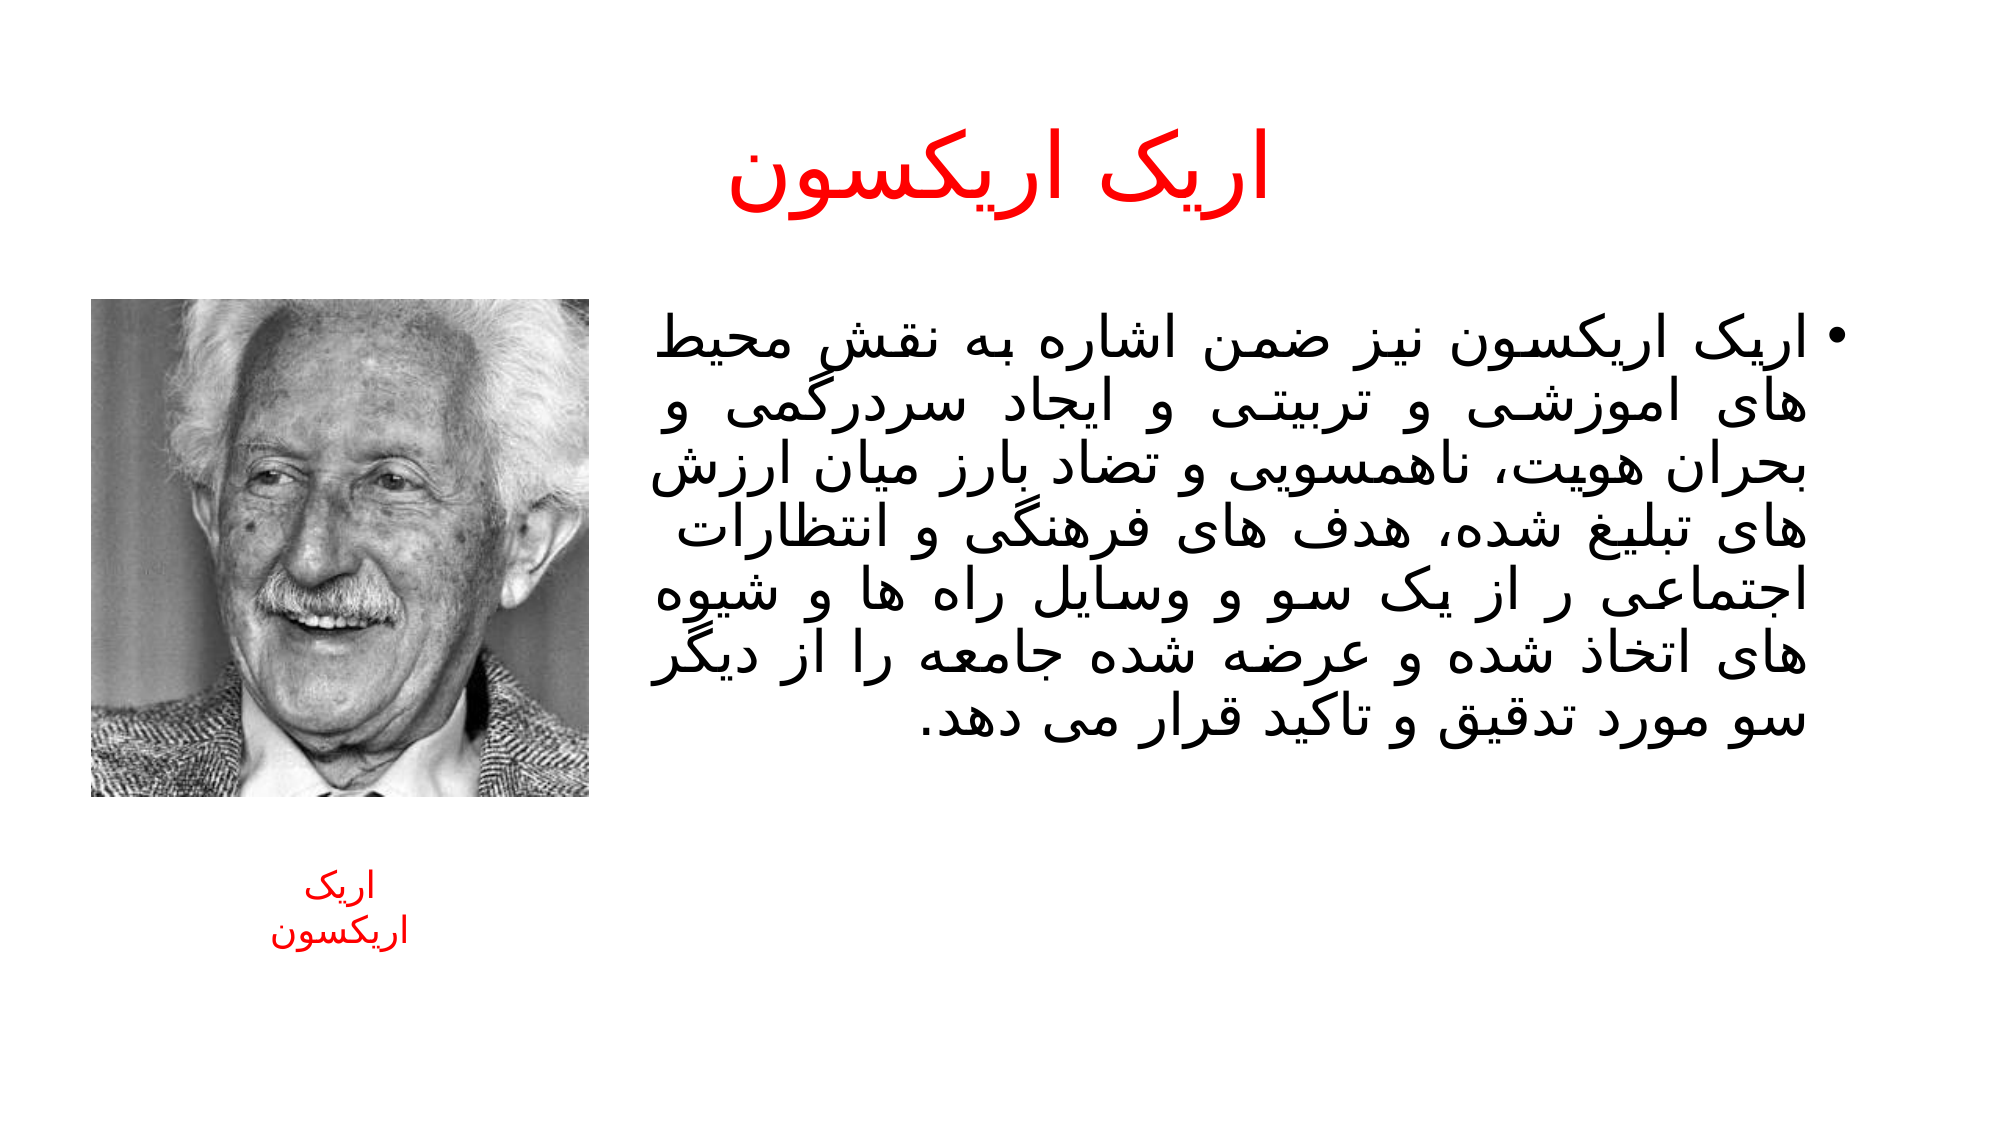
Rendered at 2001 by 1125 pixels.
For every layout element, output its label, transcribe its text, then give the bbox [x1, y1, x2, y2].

list اریک اریکسون نیز ضمن اشاره به نقش محیط های اموزشی و تربیتی و ایجاد سردرگمی و بحران هویت، ناهمسویی و تضاد بارز میان ارزش های تبلیغ شده، هدف های فرهنگی و انتظارات اجتماعی ر از یک سو و وسایل راه ها و شیوه های اتخاذ شده و عرضه شده جامعه را از دیگر سو مورد تدقیق و تاکید قرار می دهد. [634, 299, 1863, 1014]
picture [91, 299, 589, 797]
text_box اریک اریکسون [219, 853, 460, 959]
title اریک اریکسون [137, 59, 1863, 278]
